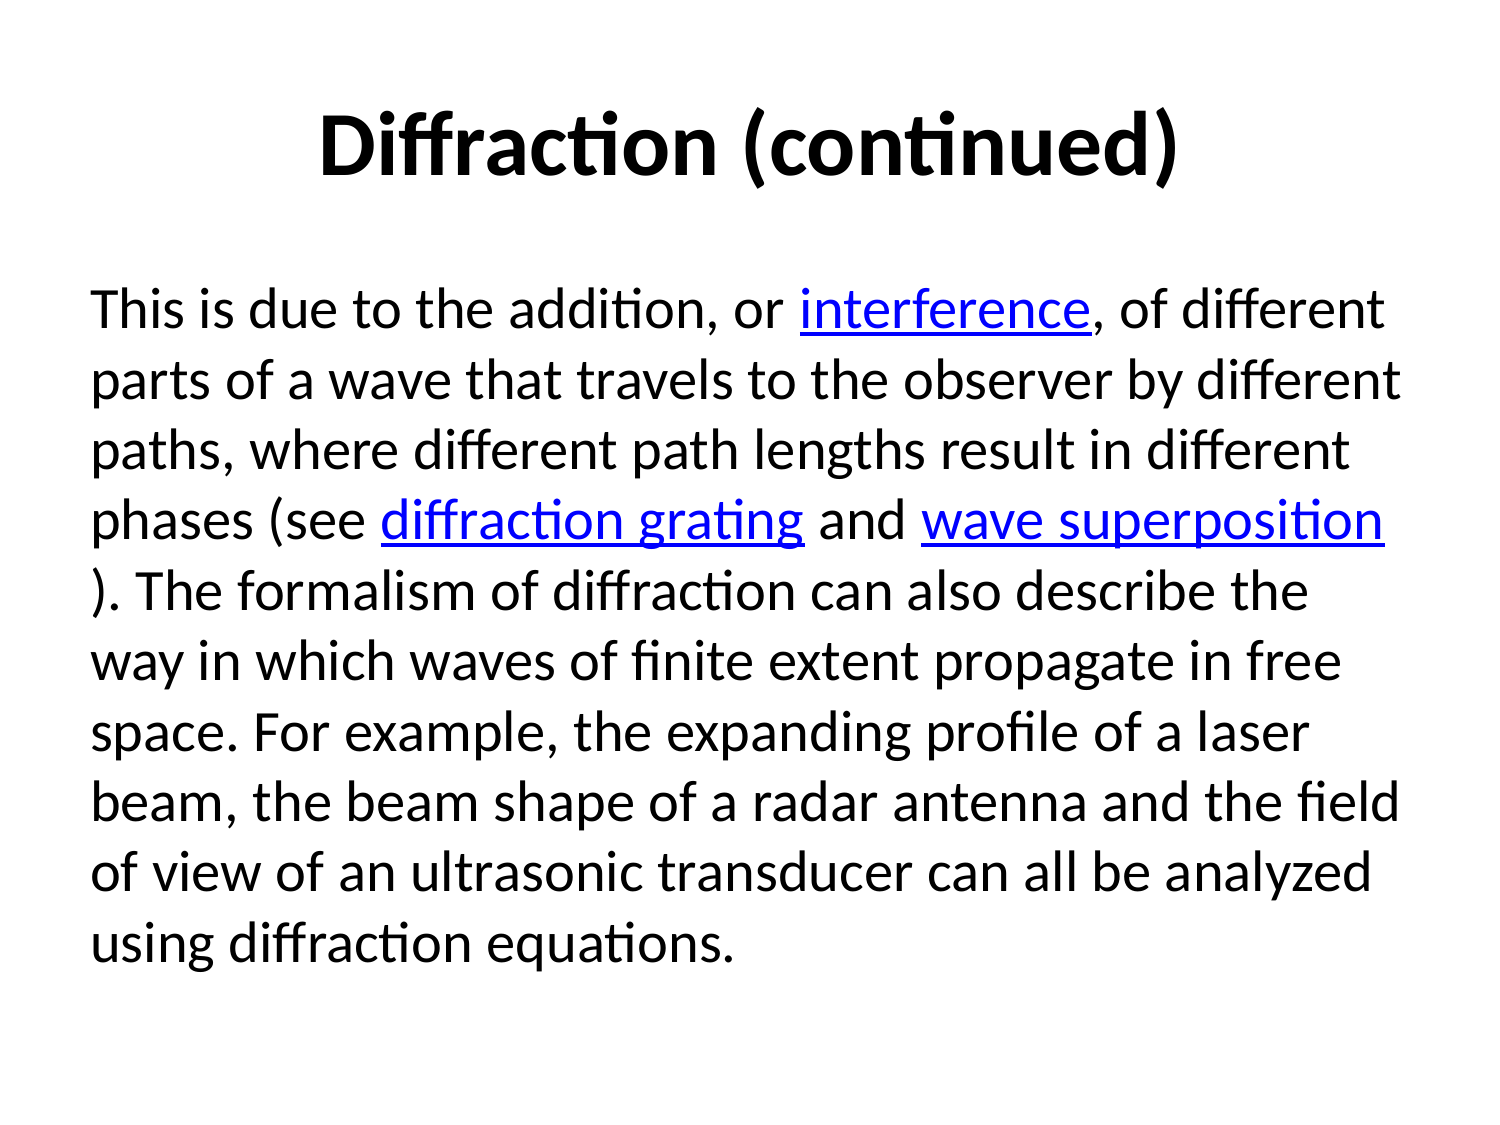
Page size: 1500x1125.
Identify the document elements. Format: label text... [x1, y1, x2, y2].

title Diffraction (continued) [75, 45, 1425, 233]
list This is due to the addition, or interference, of different parts of a wave that travels to the observer by different paths, where different path lengths result in different phases (see diffraction grating and wave superposition). The formalism of diffraction can also describe the way in which waves of finite extent propagate in free space. For example, the expanding profile of a laser beam, the beam shape of a radar antenna and the field of view of an ultrasonic transducer can all be analyzed using diffraction equations. [75, 262, 1425, 1005]
